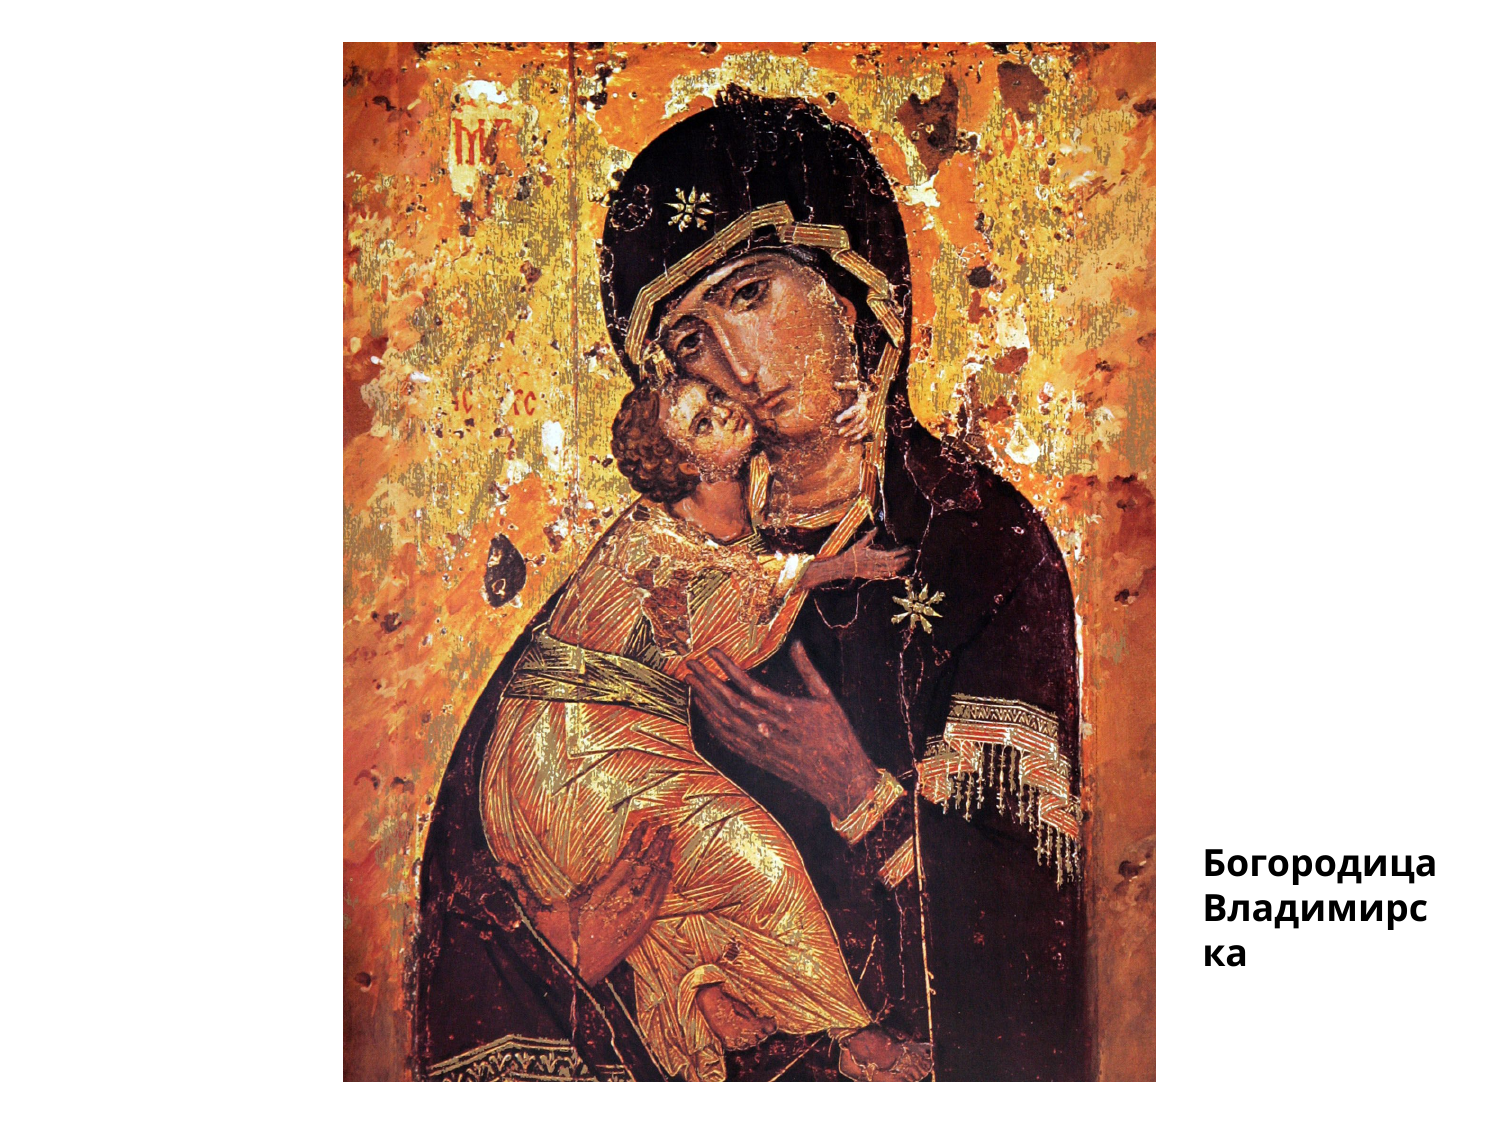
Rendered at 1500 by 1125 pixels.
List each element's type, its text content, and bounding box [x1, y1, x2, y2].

text_box Богородица Владимирска [1187, 831, 1463, 982]
picture [343, 42, 1157, 1083]
